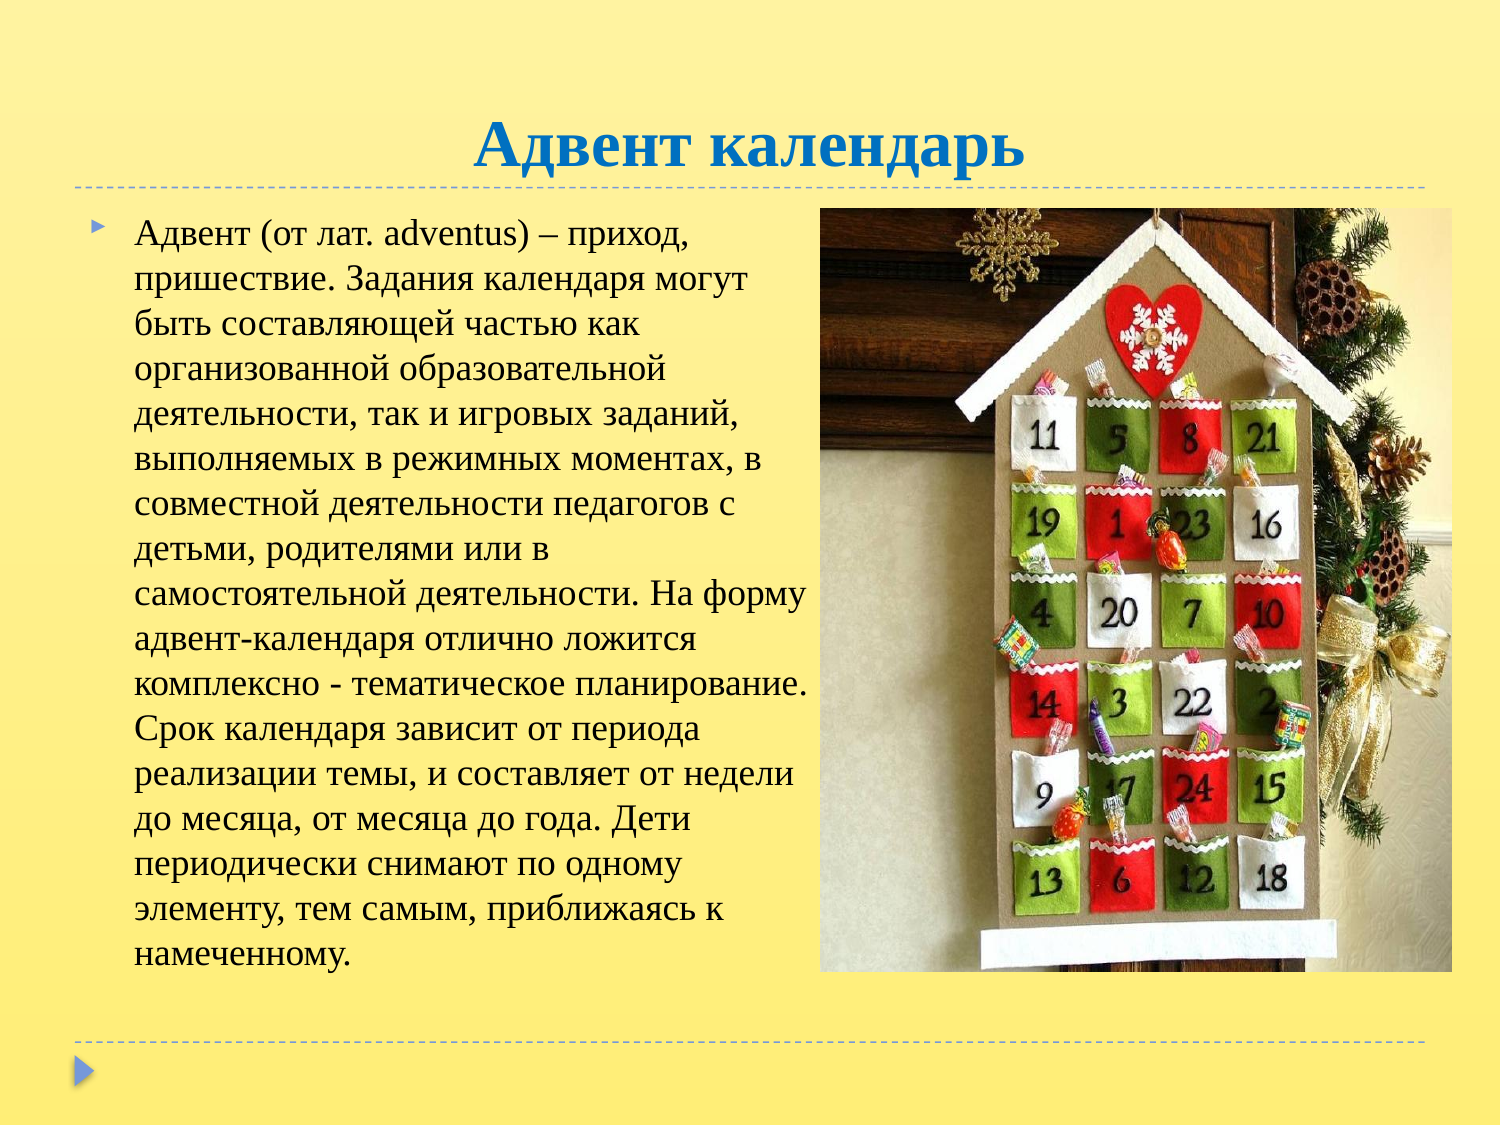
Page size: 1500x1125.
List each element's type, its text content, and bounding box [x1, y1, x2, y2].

title Адвент календарь [75, 24, 1425, 188]
picture [820, 207, 1452, 972]
list Адвент (от лат. adventus) – приход, пришествие. Задания календаря могут быть составляющей частью как организованной образовательной деятельности, так и игровых заданий, выполняемых в режимных моментах, в совместной деятельности педагогов с детьми, родителями или в самостоятельной деятельности. На форму адвент-календаря отлично ложится комплексно - тематическое планирование. Срок календаря зависит от периода реализации темы, и составляет от недели до месяца, от месяца до года. Дети периодически снимают по одному элементу, тем самым, приближаясь к намеченному. [29, 200, 833, 1010]
